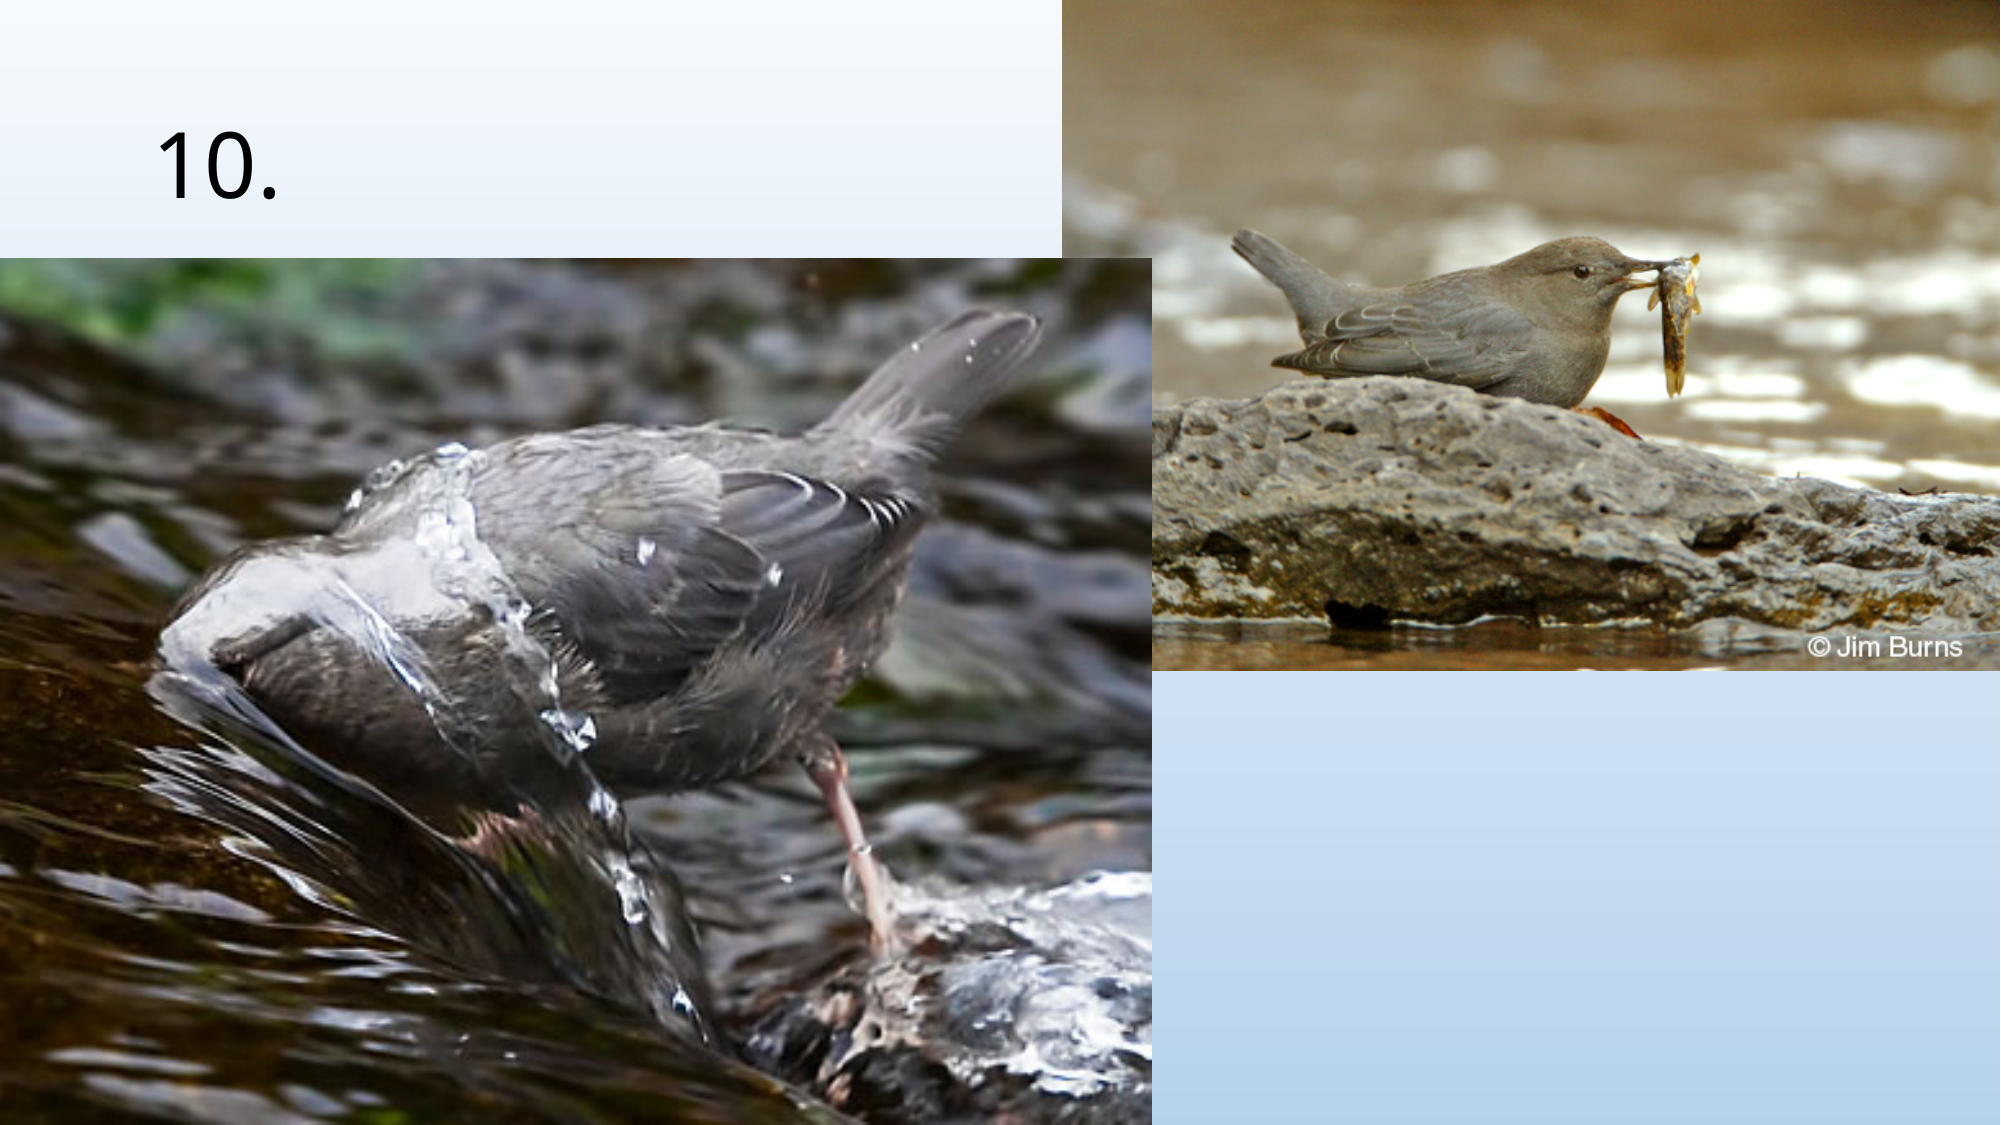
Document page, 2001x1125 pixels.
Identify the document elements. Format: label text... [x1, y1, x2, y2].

picture [0, 0, 2000, 1125]
title 10. [137, 59, 1062, 258]
